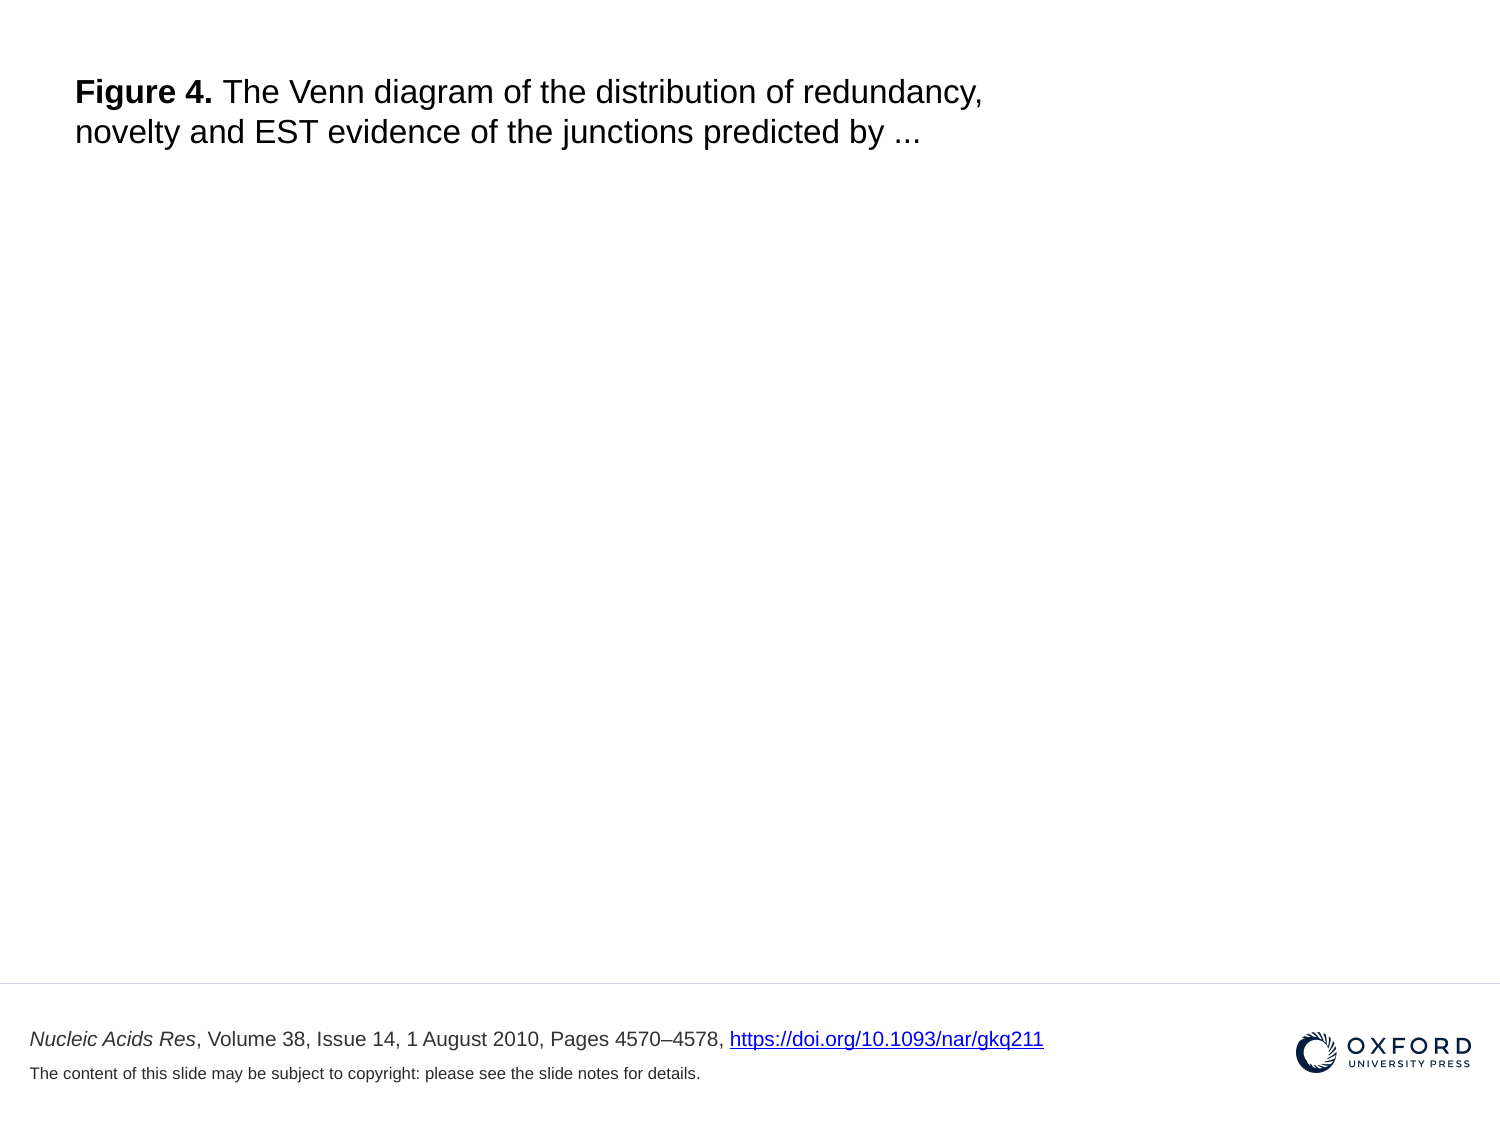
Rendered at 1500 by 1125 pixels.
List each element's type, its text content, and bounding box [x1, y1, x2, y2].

footer Nucleic Acids Res, Volume 38, Issue 14, 1 August 2010, Pages 4570–4578, https://doi.org/10.1093/nar/gkq211 The content of this slide may be subject to copyright: please see the slide notes for details. [0, 983, 1260, 1125]
title Figure 4. The Venn diagram of the distribution of redundancy, novelty and EST evidence of the junctions predicted by ... [75, 69, 1078, 171]
picture [1296, 1032, 1471, 1073]
